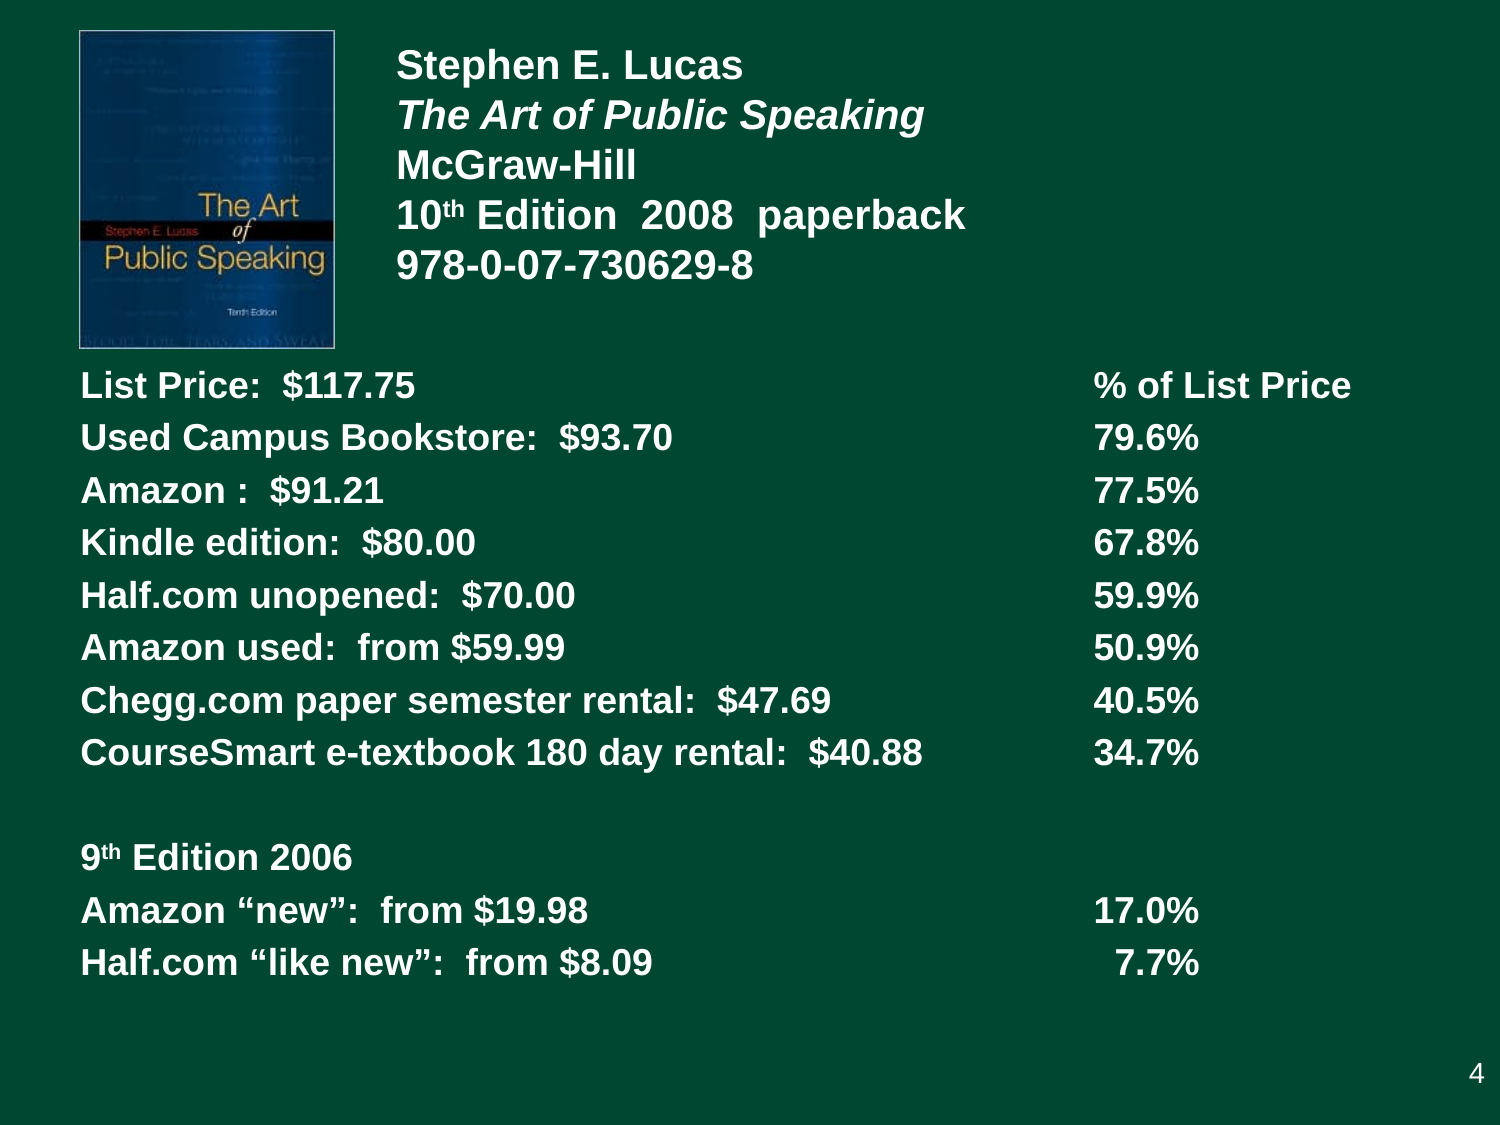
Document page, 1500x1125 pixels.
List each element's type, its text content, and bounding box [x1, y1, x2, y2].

text_box Stephen E. Lucas The Art of Public Speaking McGraw-Hill 10th Edition 2008 paperback 978-0-07-730629-8 [565, 30, 1067, 296]
list List Price: $117.75 Used Campus Bookstore: $93.70 Amazon : $91.21 Kindle edition: $80.00 Half.com unopened: $70.00 Amazon used: from $59.99 Chegg.com paper semester rental: $47.69 CourseSmart e-textbook 180 day rental: $40.88 9th Edition 2006 Amazon “new”: from $19.98 Half.com “like new”: from $8.09 % of List Price 79.6% 77.5% 67.8% 59.9% 50.9% 40.5% 34.7% 17.0% 7.7% [65, 353, 1500, 1073]
slide_number 4 [1149, 1073, 1500, 1125]
picture [0, 30, 564, 349]
